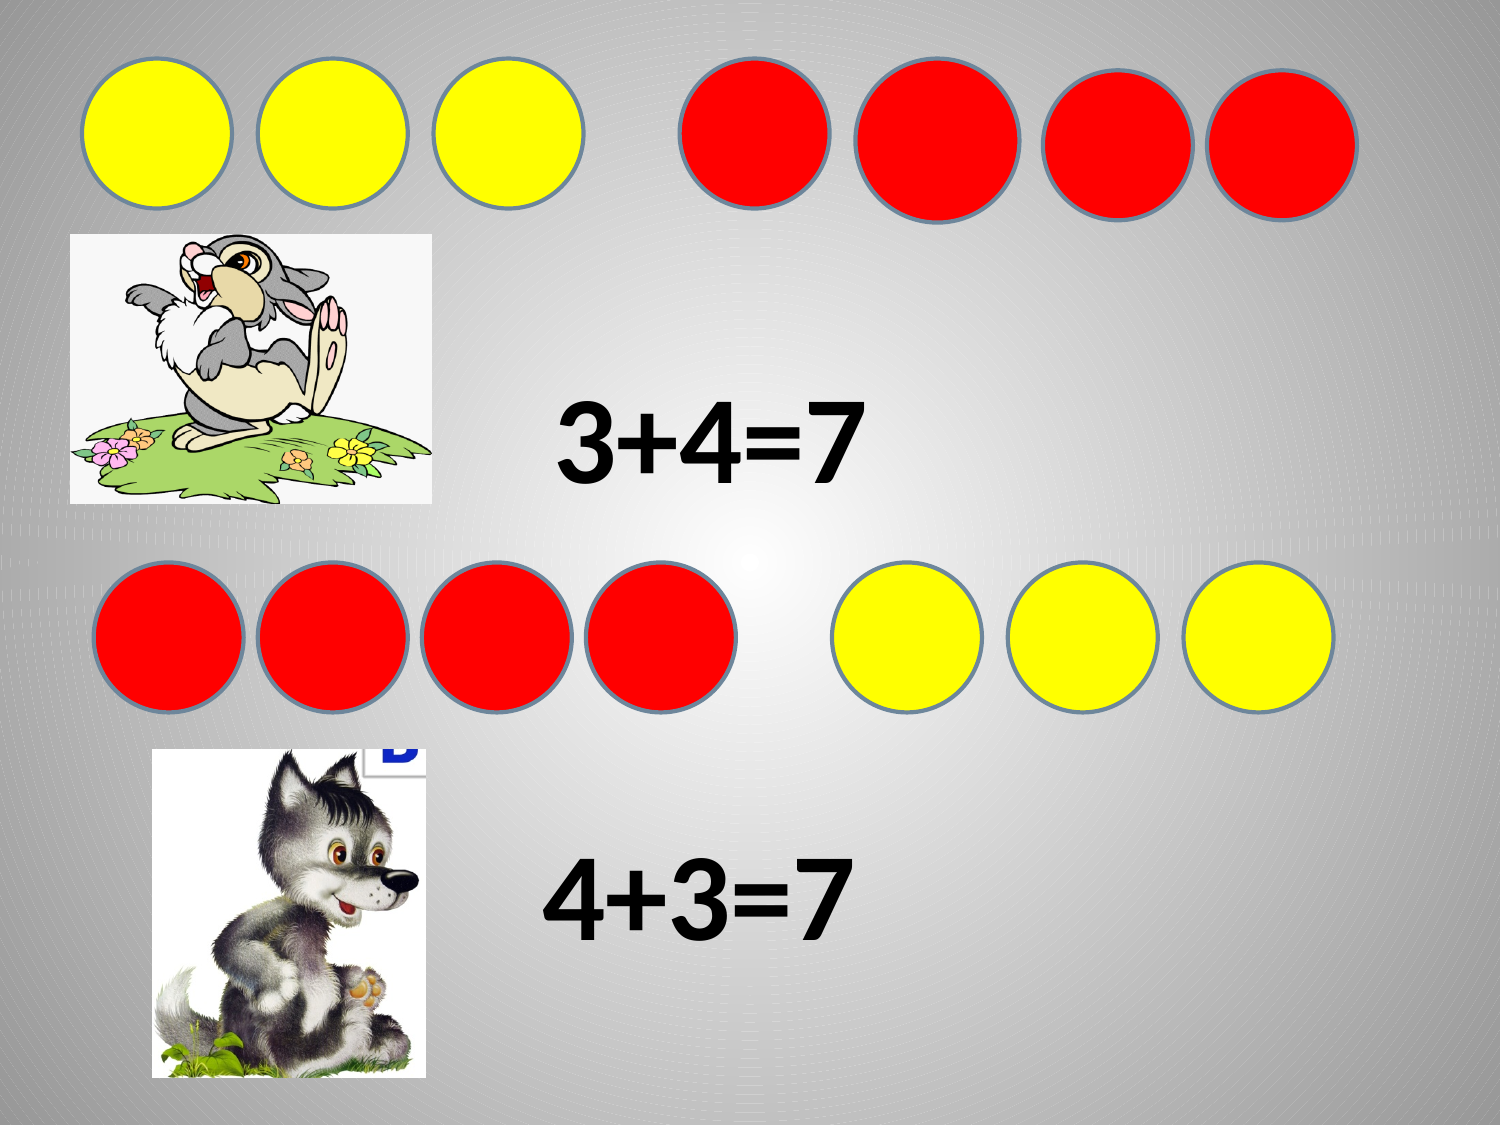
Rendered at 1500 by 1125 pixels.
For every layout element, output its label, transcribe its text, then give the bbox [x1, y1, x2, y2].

text_box 3+4=7 [539, 351, 938, 517]
text_box [796, 550, 1500, 718]
picture [70, 234, 432, 505]
text_box [0, 574, 750, 741]
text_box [93, 562, 737, 713]
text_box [831, 562, 1334, 713]
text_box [81, 58, 584, 209]
text_box 4+3=7 [527, 808, 903, 974]
text_box [58, 46, 598, 258]
picture [152, 749, 426, 1078]
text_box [679, 58, 1358, 223]
